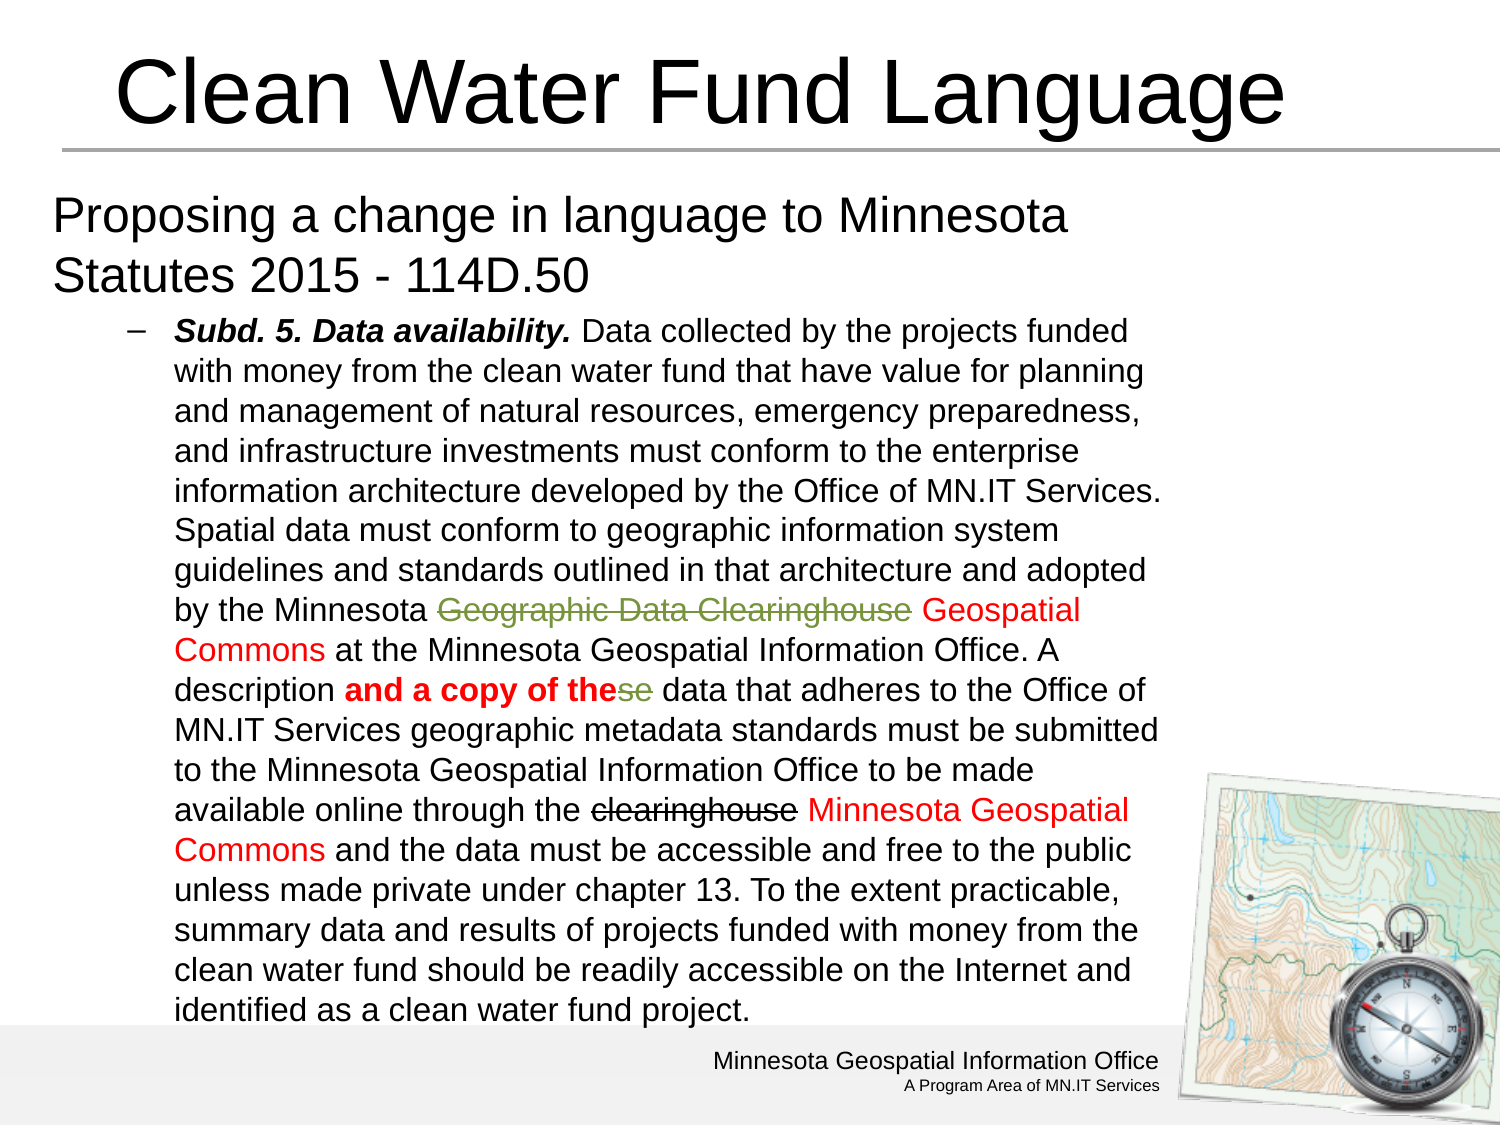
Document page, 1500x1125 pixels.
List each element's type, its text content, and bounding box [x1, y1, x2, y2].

picture [1166, 760, 1500, 1125]
list Proposing a change in language to Minnesota Statutes 2015 - 114D.50 Subd. 5. Data availability. Data collected by the projects funded with money from the clean water fund that have value for planning and management of natural resources, emergency preparedness, and infrastructure investments must conform to the enterprise information architecture developed by the Office of MN.IT Services. Spatial data must conform to geographic information system guidelines and standards outlined in that architecture and adopted by the Minnesota Geographic Data Clearinghouse Geospatial Commons at the Minnesota Geospatial Information Office. A description and a copy of these data that adheres to the Office of MN.IT Services geographic metadata standards must be submitted to the Minnesota Geospatial Information Office to be made available online through the clearinghouse Minnesota Geospatial Commons and the data must be accessible and free to the public unless made private under chapter 13. To the extent practicable, summary data and results of projects funded with money from the clean water fund should be readily accessible on the Internet and identified as a clean water fund project. [37, 174, 1188, 1025]
title Clean Water Fund Language [99, 24, 1394, 141]
